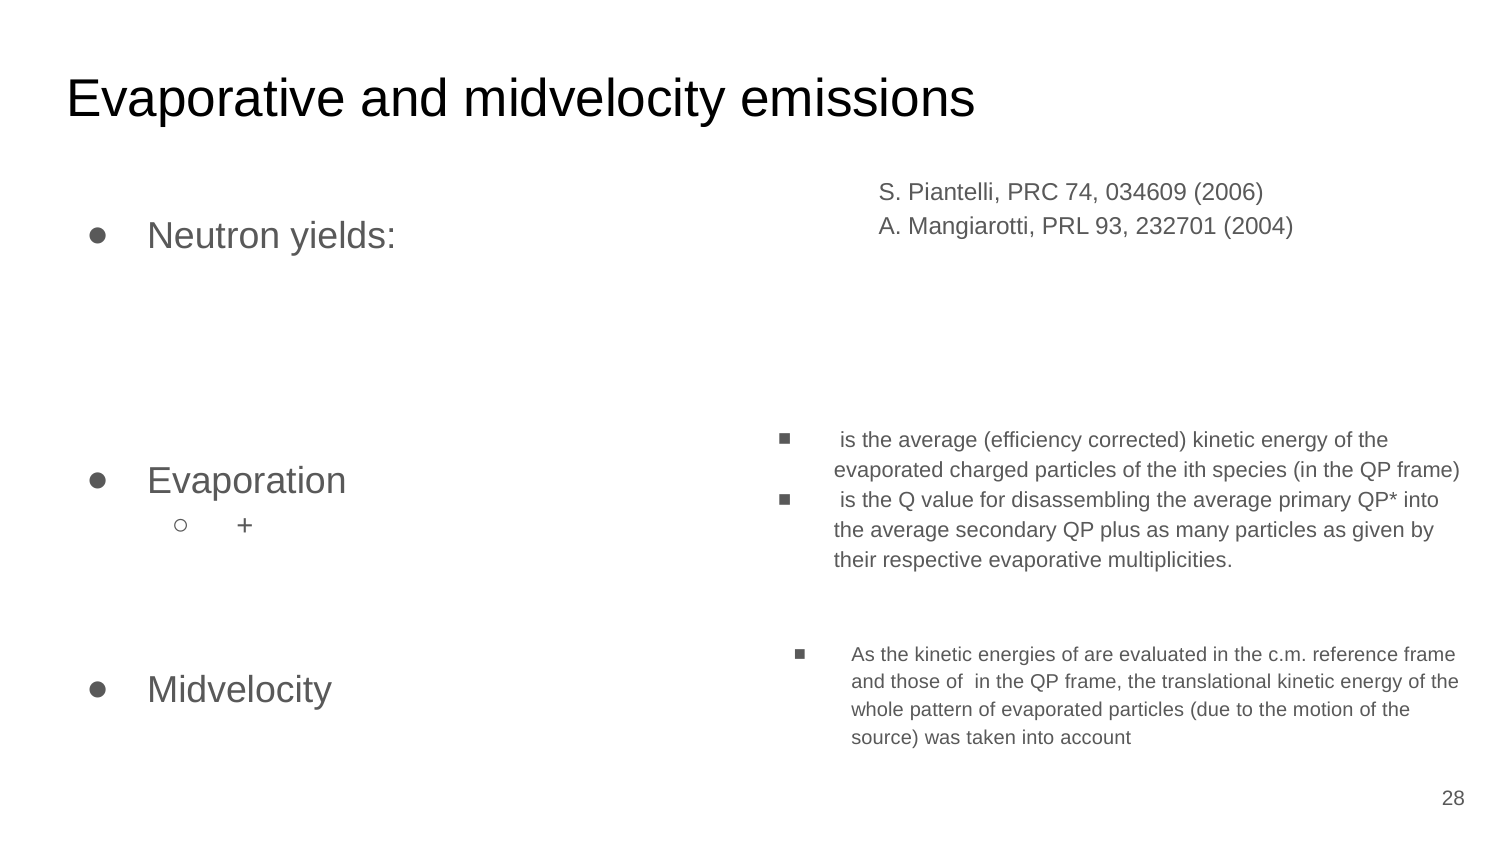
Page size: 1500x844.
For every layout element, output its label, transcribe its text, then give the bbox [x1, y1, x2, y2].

slide_number 28 [1389, 764, 1480, 830]
title Evaporative and midvelocity emissions [51, 48, 1449, 142]
text_box S. Piantelli, PRC 74, 034609 (2006) A. Mangiarotti, PRL 93, 232701 (2004) [846, 156, 1390, 256]
